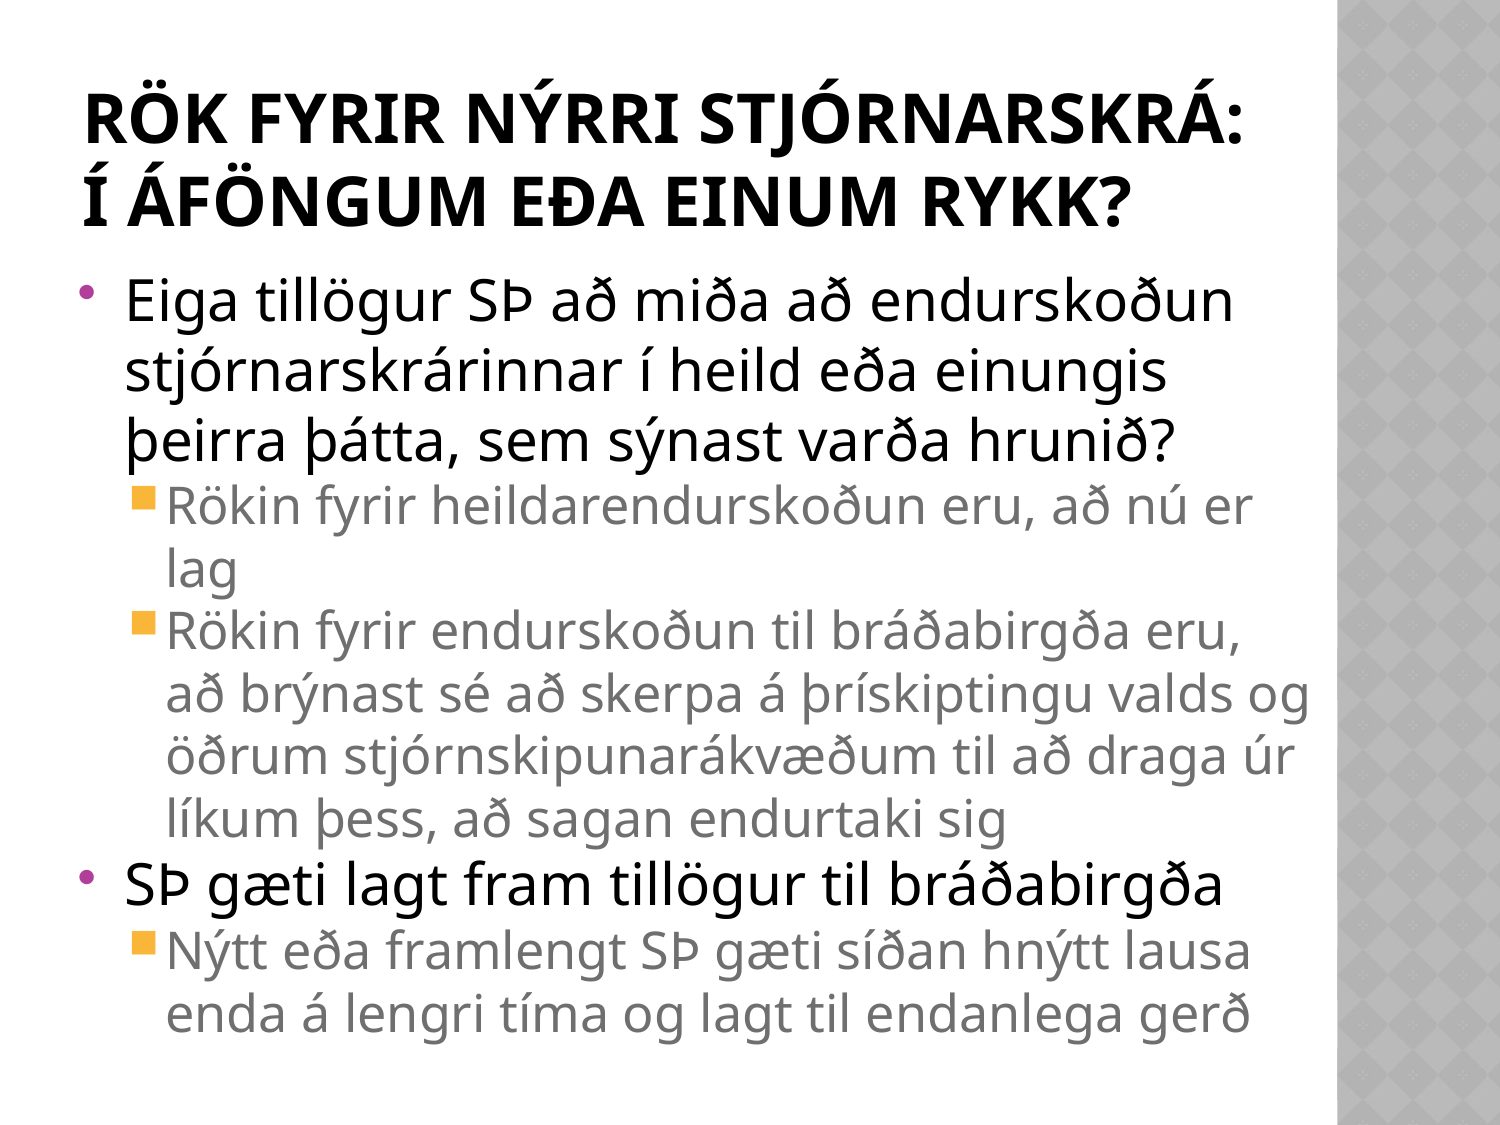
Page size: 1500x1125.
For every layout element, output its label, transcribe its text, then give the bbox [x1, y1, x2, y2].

title Rök fyrir nýrri stjórnarskrá: í áföngum eða einum rykk? [75, 52, 1263, 240]
list Eiga tillögur SÞ að miða að endurskoðun stjórnarskrárinnar í heild eða einungis þeirra þátta, sem sýnast varða hrunið? Rökin fyrir heildarendurskoðun eru, að nú er lag Rökin fyrir endurskoðun til bráðabirgða eru, að brýnast sé að skerpa á þrískiptingu valds og öðrum stjórnskipunarákvæðum til að draga úr líkum þess, að sagan endurtaki sig SÞ gæti lagt fram tillögur til bráðabirgða Nýtt eða framlengt SÞ gæti síðan hnýtt lausa enda á lengri tíma og lagt til endanlega gerð [64, 255, 1329, 1051]
